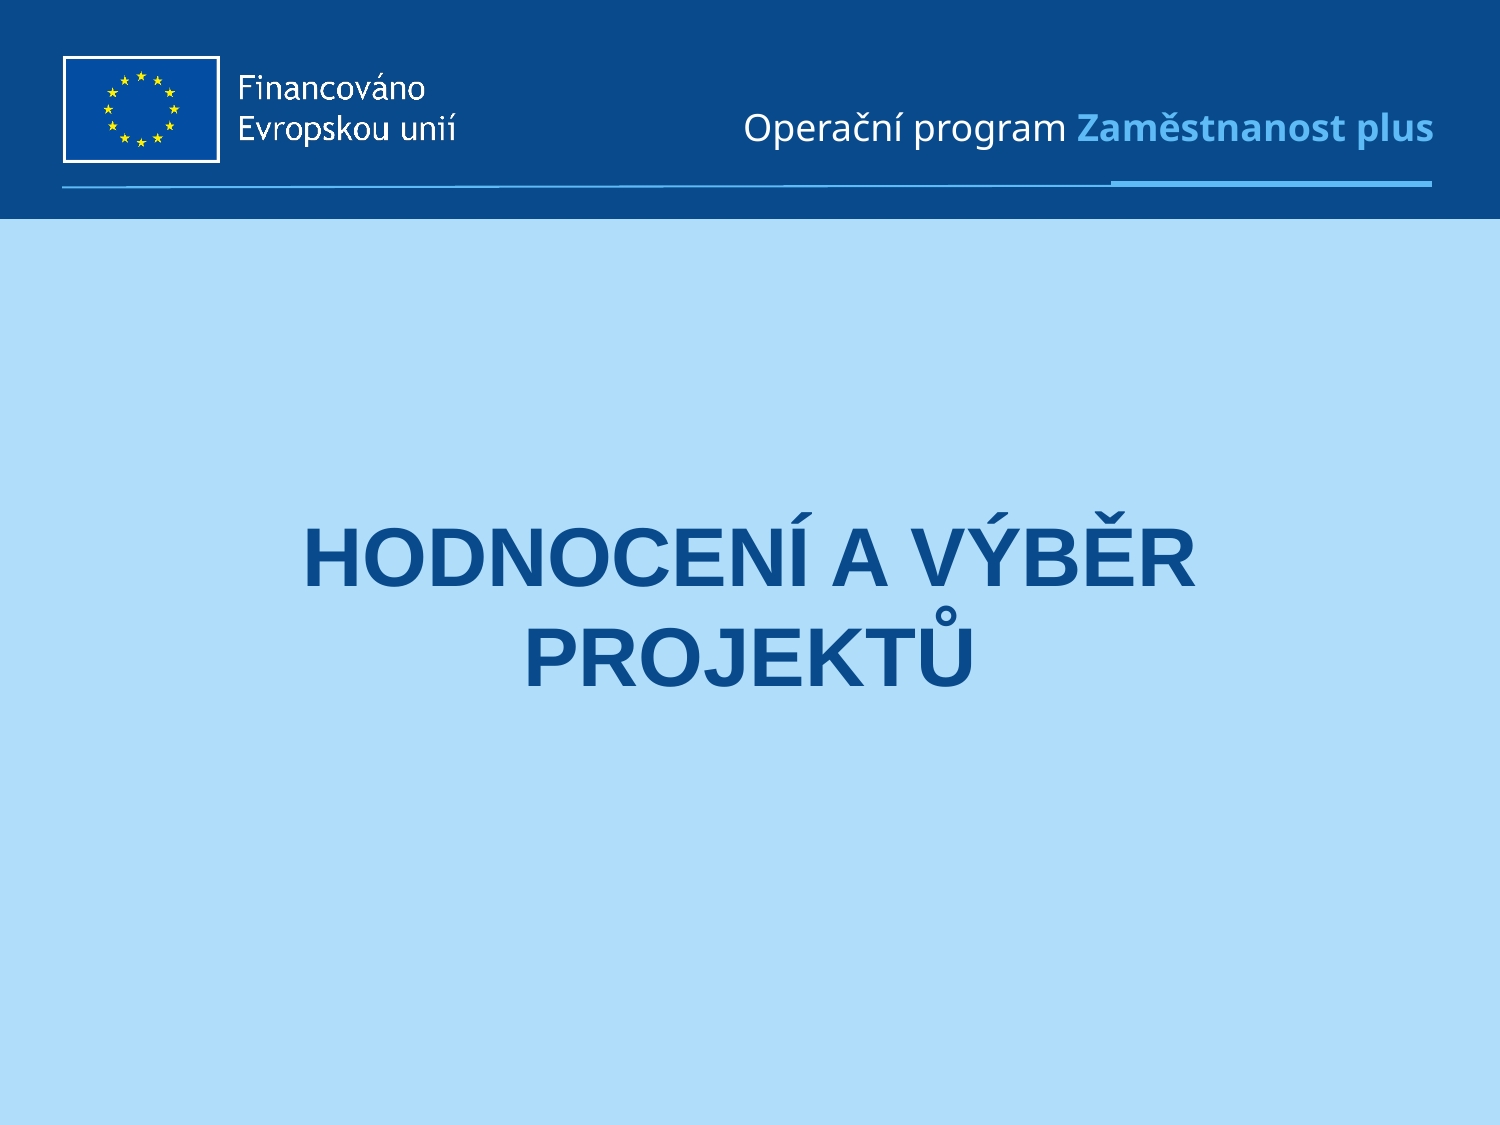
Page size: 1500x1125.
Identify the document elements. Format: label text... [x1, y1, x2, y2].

picture [54, 42, 489, 173]
title Hodnocení a výběr projektů [147, 503, 1353, 728]
